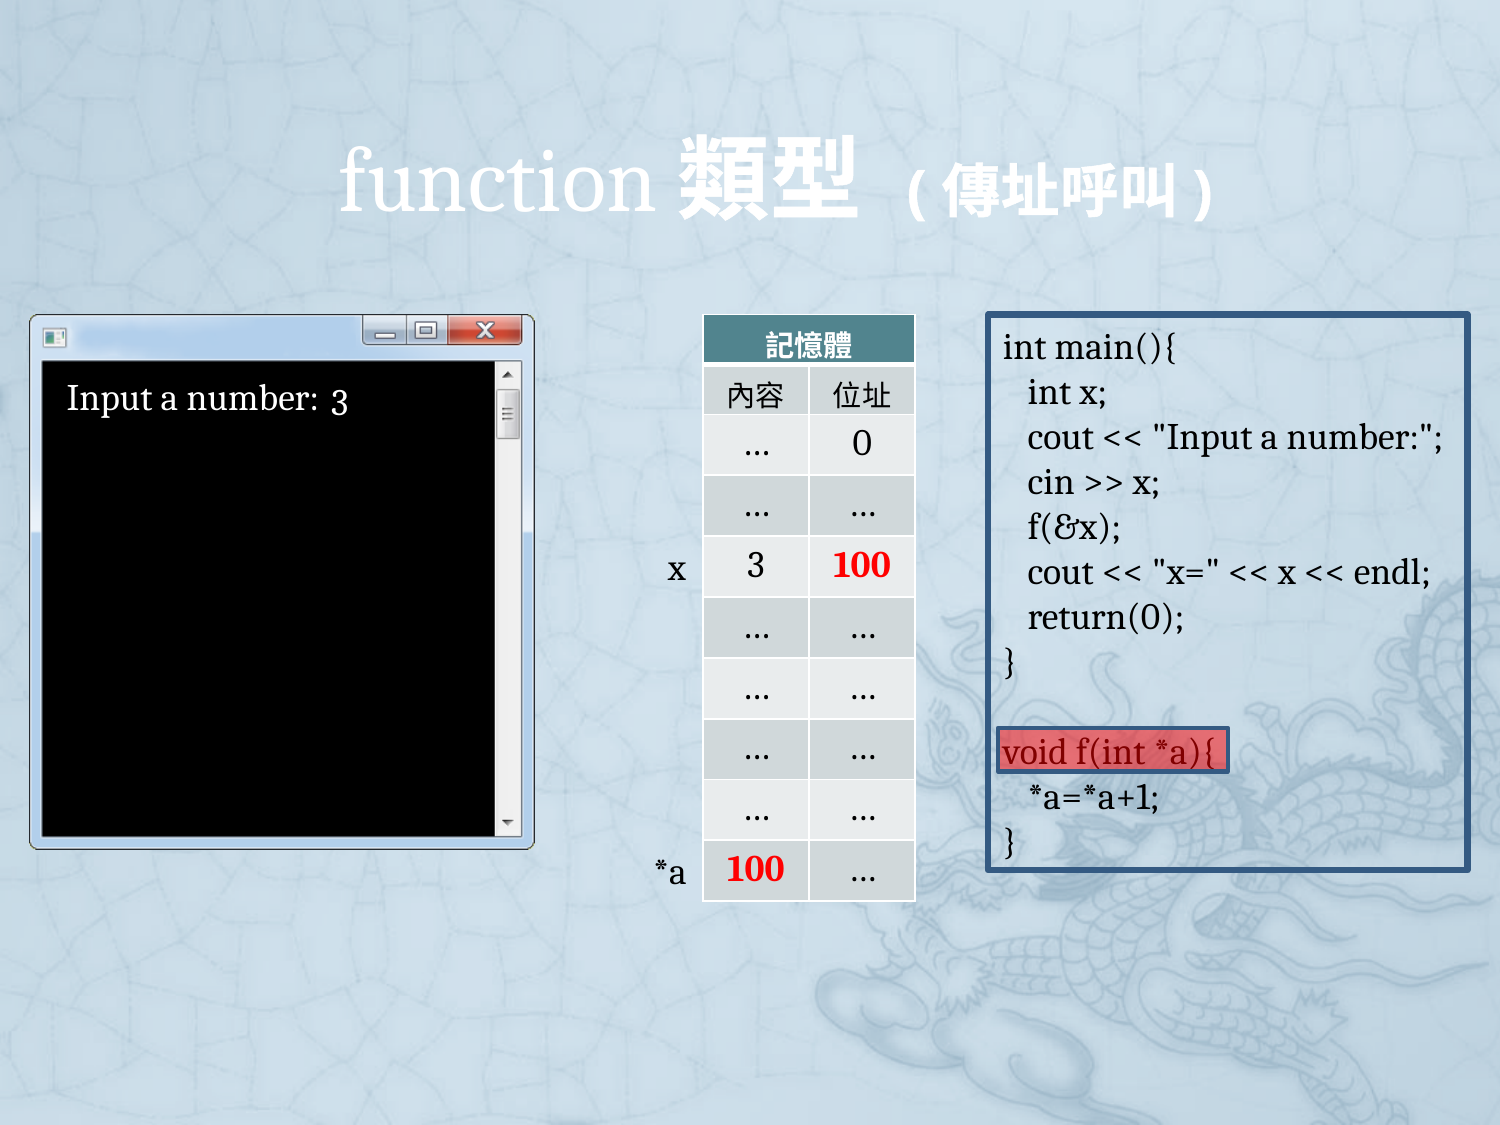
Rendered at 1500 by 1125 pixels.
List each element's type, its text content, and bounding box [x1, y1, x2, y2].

table_cell … [810, 659, 914, 718]
picture [28, 313, 535, 850]
text_box 類型 (傳址呼叫) [596, 54, 1294, 296]
text_box function [313, 111, 703, 237]
text_box *a [638, 839, 702, 900]
table_cell 0 [810, 415, 914, 474]
table_cell 3 [704, 537, 808, 596]
text_box int main(){ int x; cout << "Input a number:"; cin >> x; f(&x); cout << "x=" << x << endl; return(0); } void f(int *a){ *a=*a+1; } [988, 314, 1468, 870]
table_cell … [704, 780, 808, 839]
text_box x [653, 535, 701, 596]
table_cell … [704, 720, 808, 779]
table_cell 100 [810, 537, 914, 596]
table_cell … [810, 720, 914, 779]
table_cell 100 [704, 841, 808, 900]
table_cell … [704, 659, 808, 718]
table_cell 內容 [704, 367, 808, 414]
table_header 記憶體 [704, 315, 914, 362]
table_cell … [810, 598, 914, 657]
table_cell … [810, 476, 914, 535]
table_cell … [704, 476, 808, 535]
table_cell 位址 [810, 367, 914, 414]
table_cell … [810, 780, 914, 839]
table_cell … [704, 415, 808, 474]
table_cell … [704, 598, 808, 657]
text_box [996, 726, 1230, 774]
table_cell … [810, 841, 914, 900]
